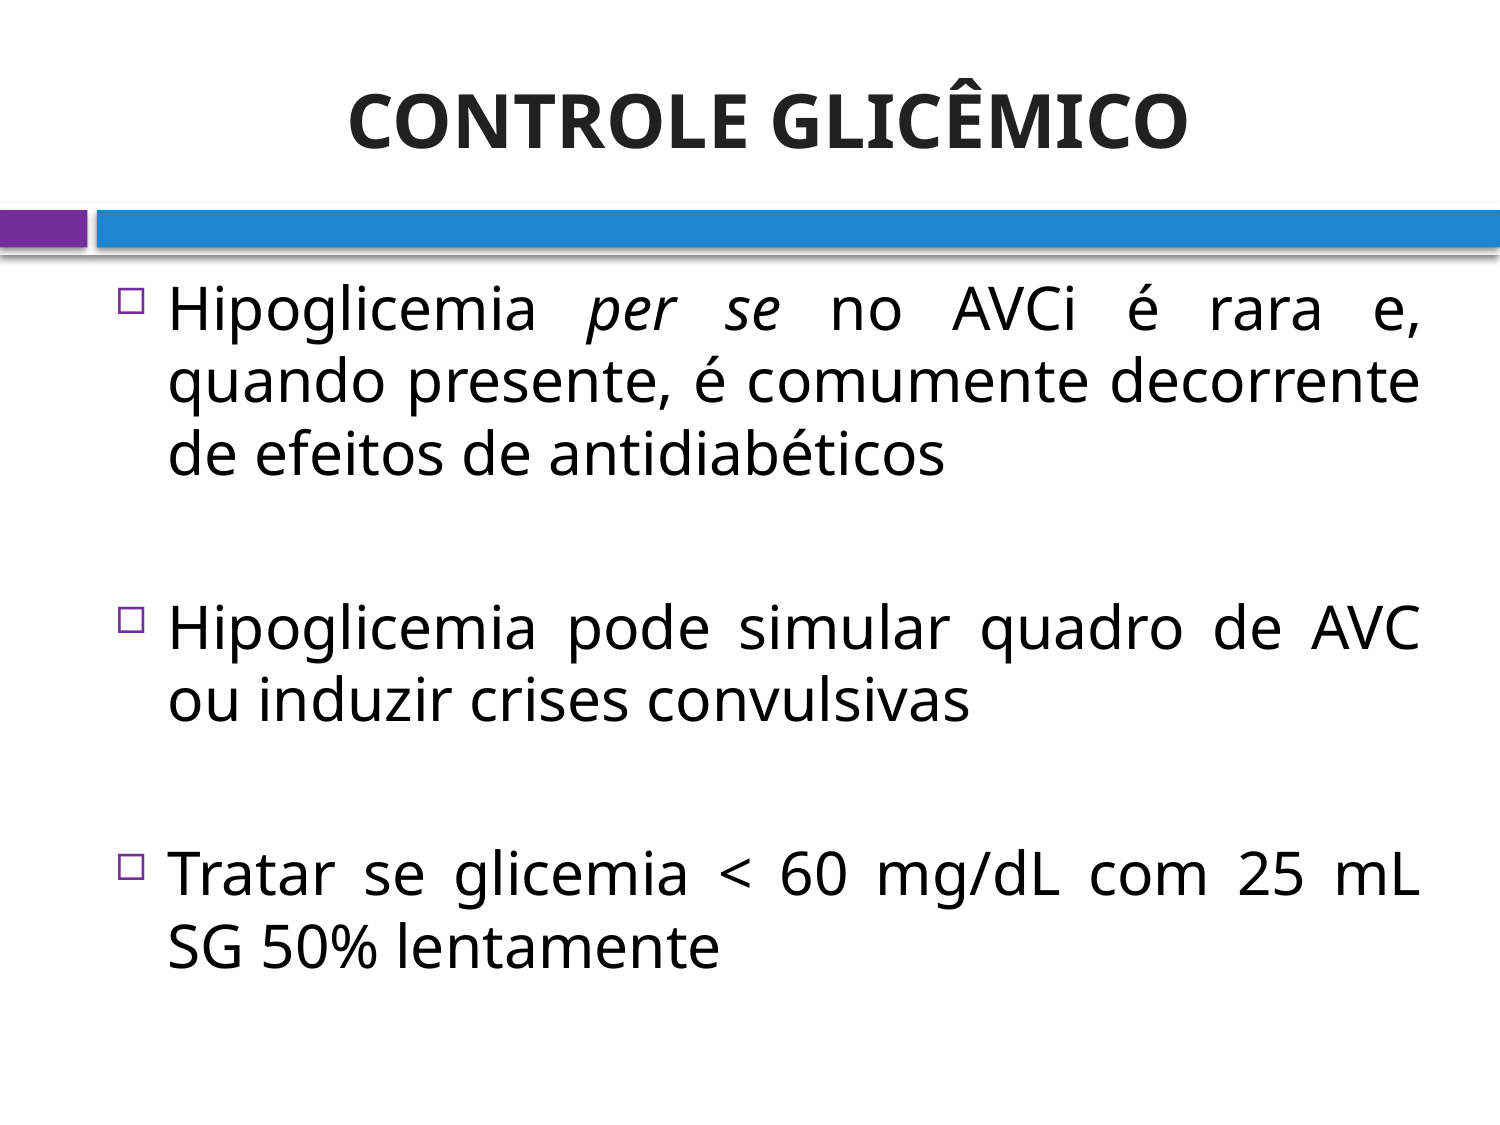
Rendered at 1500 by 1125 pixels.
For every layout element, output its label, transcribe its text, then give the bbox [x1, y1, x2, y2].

list Hipoglicemia per se no AVCi é rara e, quando presente, é comumente decorrente de efeitos de antidiabéticos Hipoglicemia pode simular quadro de AVC ou induzir crises convulsivas Tratar se glicemia < 60 mg/dL com 25 mL SG 50% lentamente [100, 262, 1438, 1000]
title CONTROLE GLICÊMICO [100, 37, 1438, 200]
